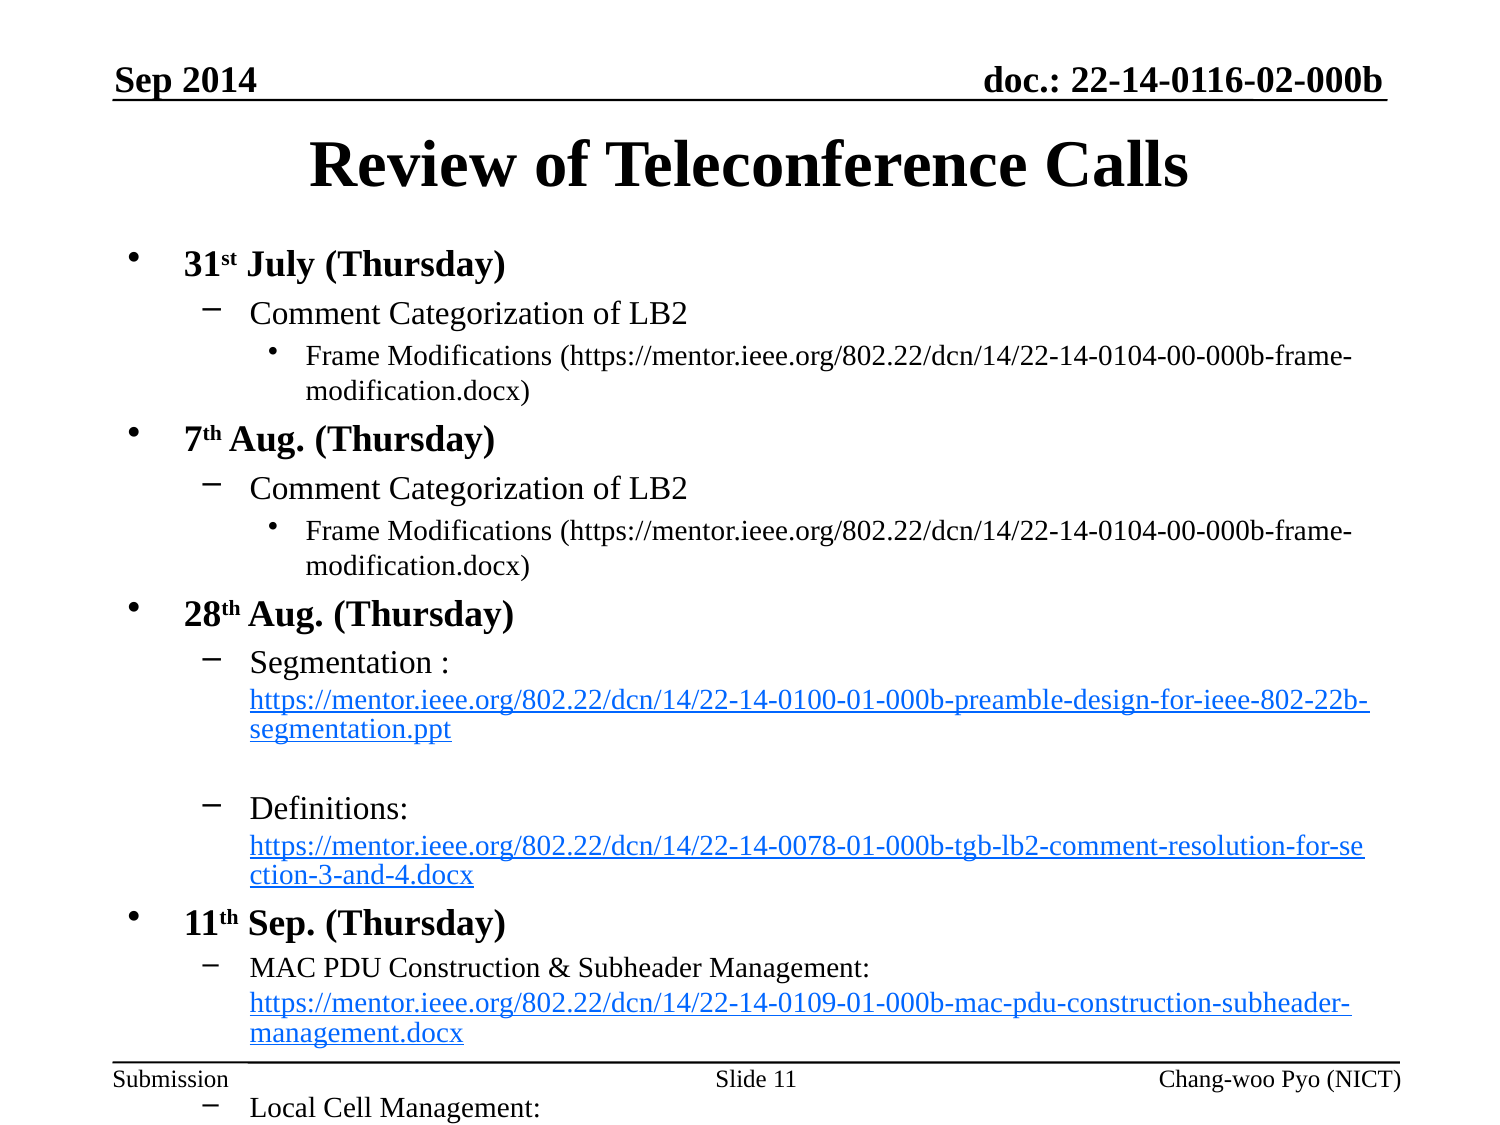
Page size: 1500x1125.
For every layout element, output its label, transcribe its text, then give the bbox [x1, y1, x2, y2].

title Review of Teleconference Calls [112, 112, 1388, 209]
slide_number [114, 54, 259, 101]
list 31st July (Thursday) Comment Categorization of LB2 Frame Modifications (https://mentor.ieee.org/802.22/dcn/14/22-14-0104-00-000b-frame-modification.docx) 7th Aug. (Thursday) Comment Categorization of LB2 Frame Modifications (https://mentor.ieee.org/802.22/dcn/14/22-14-0104-00-000b-frame-modification.docx) 28th Aug. (Thursday) Segmentation :https://mentor.ieee.org/802.22/dcn/14/22-14-0100-01-000b-preamble-design-for-ieee-802-22b-segmentation.ppt Definitions: https://mentor.ieee.org/802.22/dcn/14/22-14-0078-01-000b-tgb-lb2-comment-resolution-for-section-3-and-4.docx 11th Sep. (Thursday) MAC PDU Construction & Subheader Management: https://mentor.ieee.org/802.22/dcn/14/22-14-0109-01-000b-mac-pdu-construction-subheader-management.docx Local Cell Management: https://mentor.ieee.org/802.22/dcn/14/22-14-0110-01-000b-local-cell-management.docx [112, 231, 1388, 1094]
footer Chang-woo Pyo (NICT) [1388, 1061, 1402, 1093]
